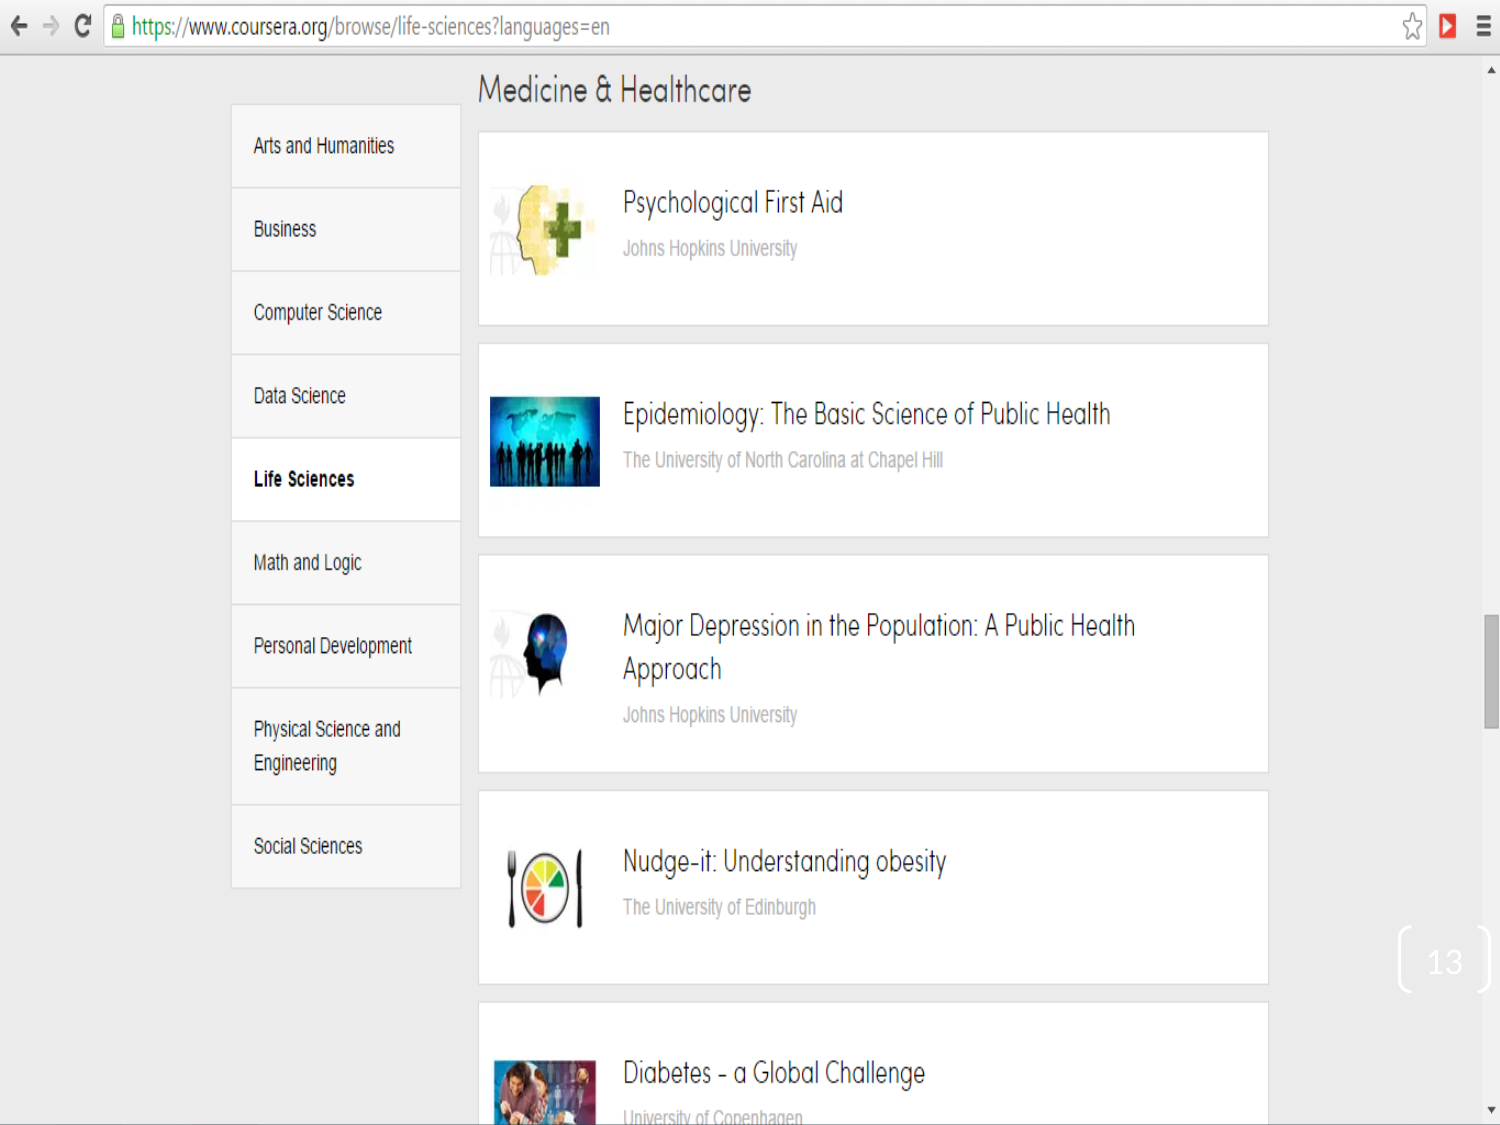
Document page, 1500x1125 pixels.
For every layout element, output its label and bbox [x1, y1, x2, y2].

list [0, 0, 1500, 1125]
